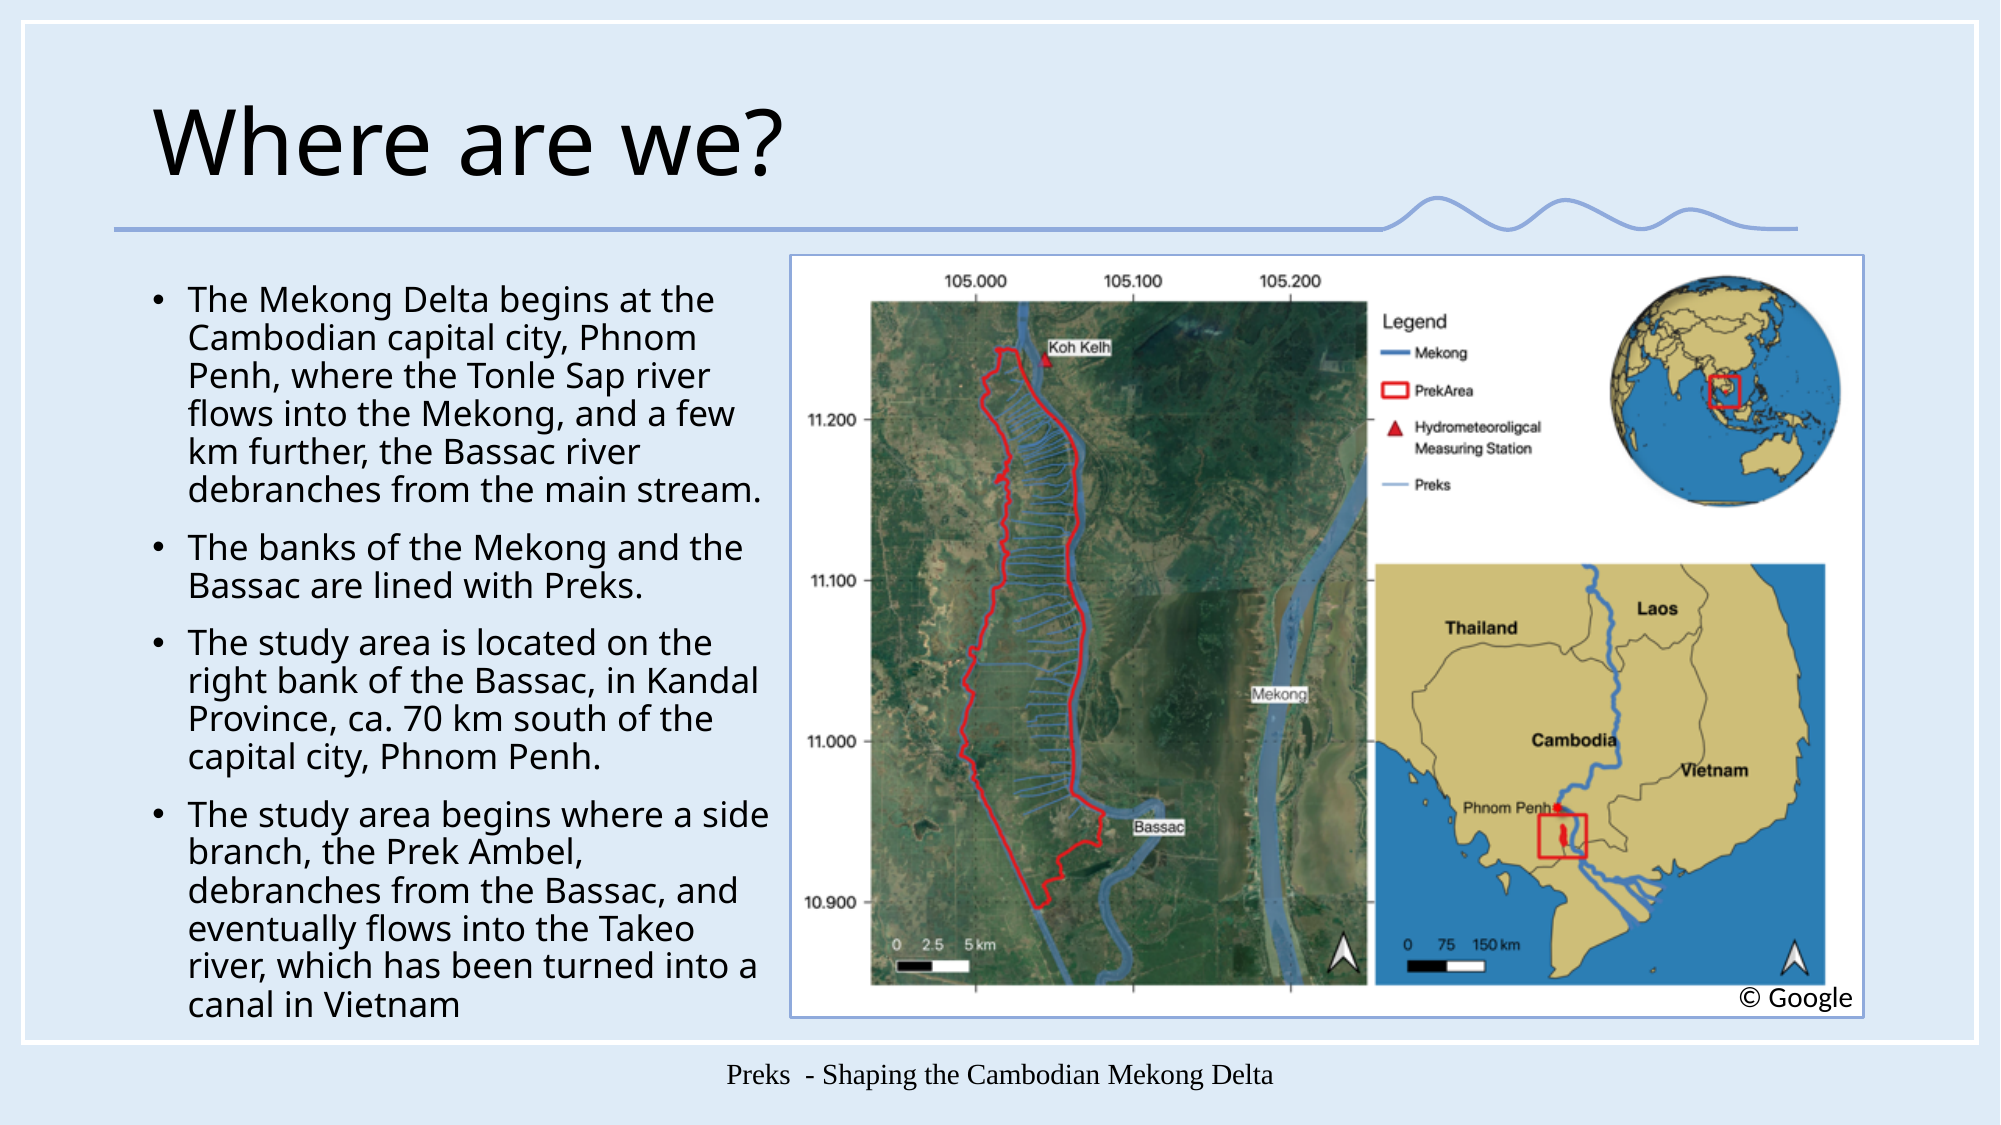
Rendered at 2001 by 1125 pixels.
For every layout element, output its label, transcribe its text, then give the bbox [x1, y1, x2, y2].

text_box © Google [1723, 970, 2000, 1021]
picture [791, 256, 1863, 1017]
text_box [22, 21, 1978, 1044]
text_box [1382, 196, 1798, 231]
list The Mekong Delta begins at the Cambodian capital city, Phnom Penh, where the Tonle Sap river flows into the Mekong, and a few km further, the Bassac river debranches from the main stream. The banks of the Mekong and the Bassac are lined with Preks. The study area is located on the right bank of the Bassac, in Kandal Province, ca. 70 km south of the capital city, Phnom Penh. The study area begins where a side branch, the Prek Ambel, debranches from the Bassac, and eventually flows into the Takeo river, which has been turned into a canal in Vietnam [137, 274, 792, 1035]
footer Preks - Shaping the Cambodian Mekong Delta [662, 1042, 1338, 1103]
